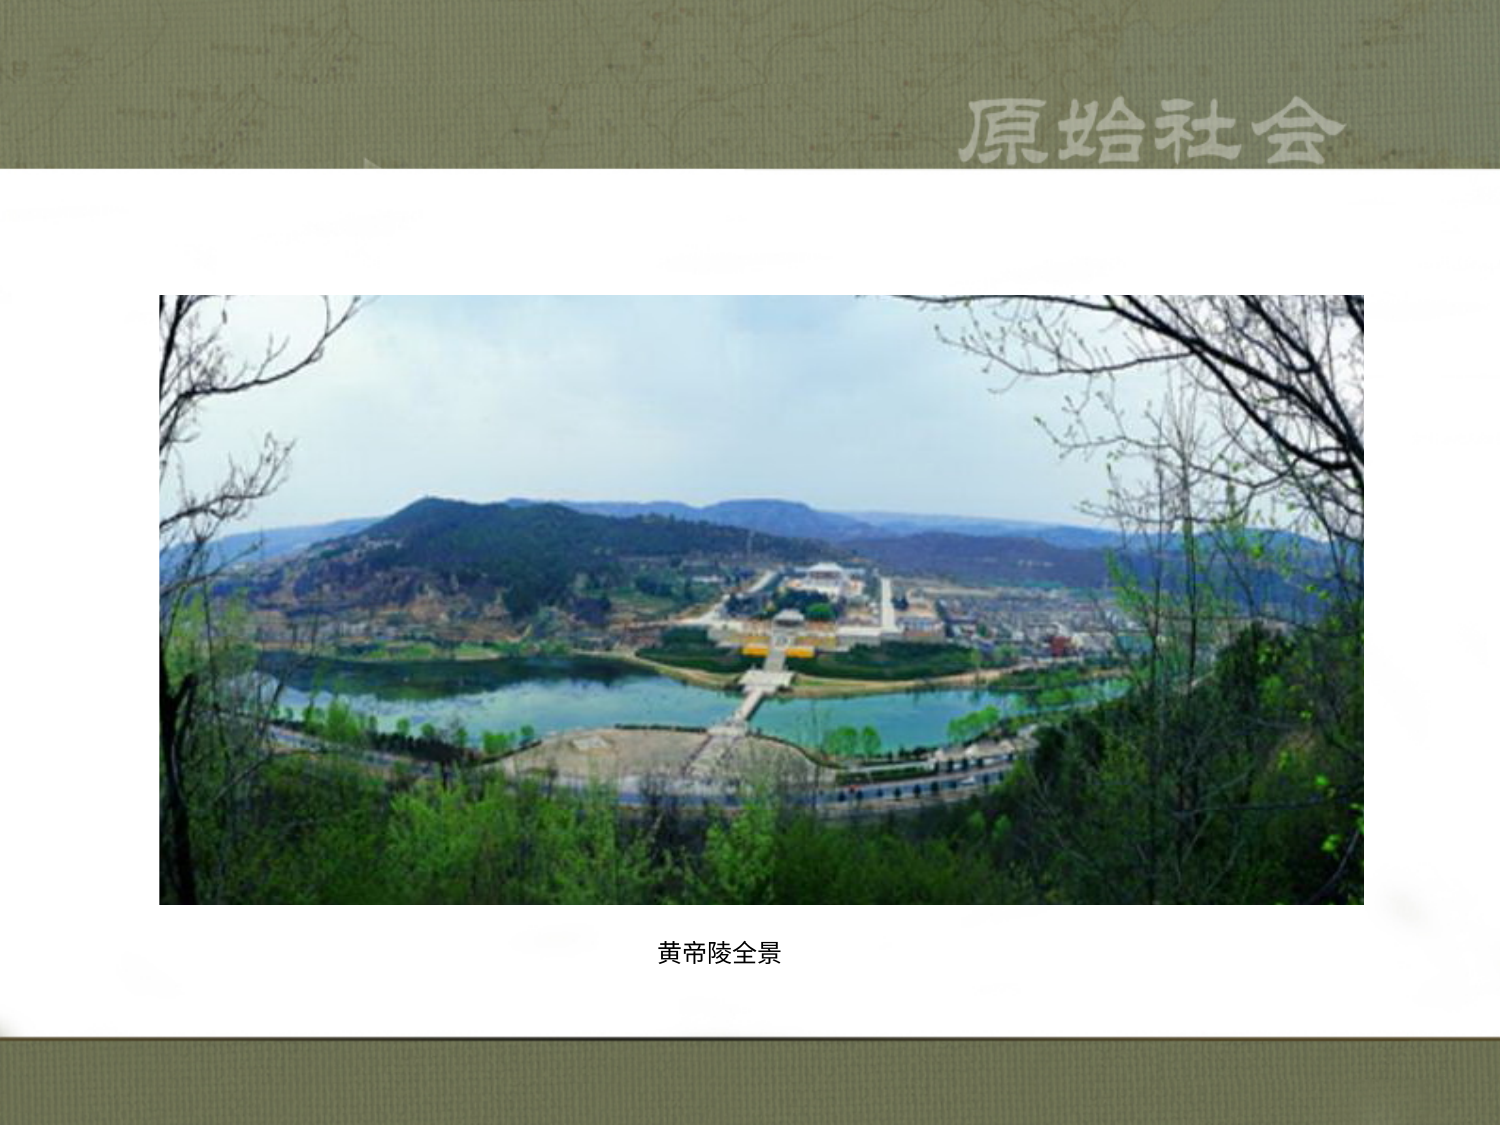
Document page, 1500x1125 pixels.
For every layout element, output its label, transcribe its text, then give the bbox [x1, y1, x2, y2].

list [159, 294, 1365, 906]
text_box 黄帝陵全景 [625, 930, 822, 976]
picture [0, 0, 1500, 1125]
